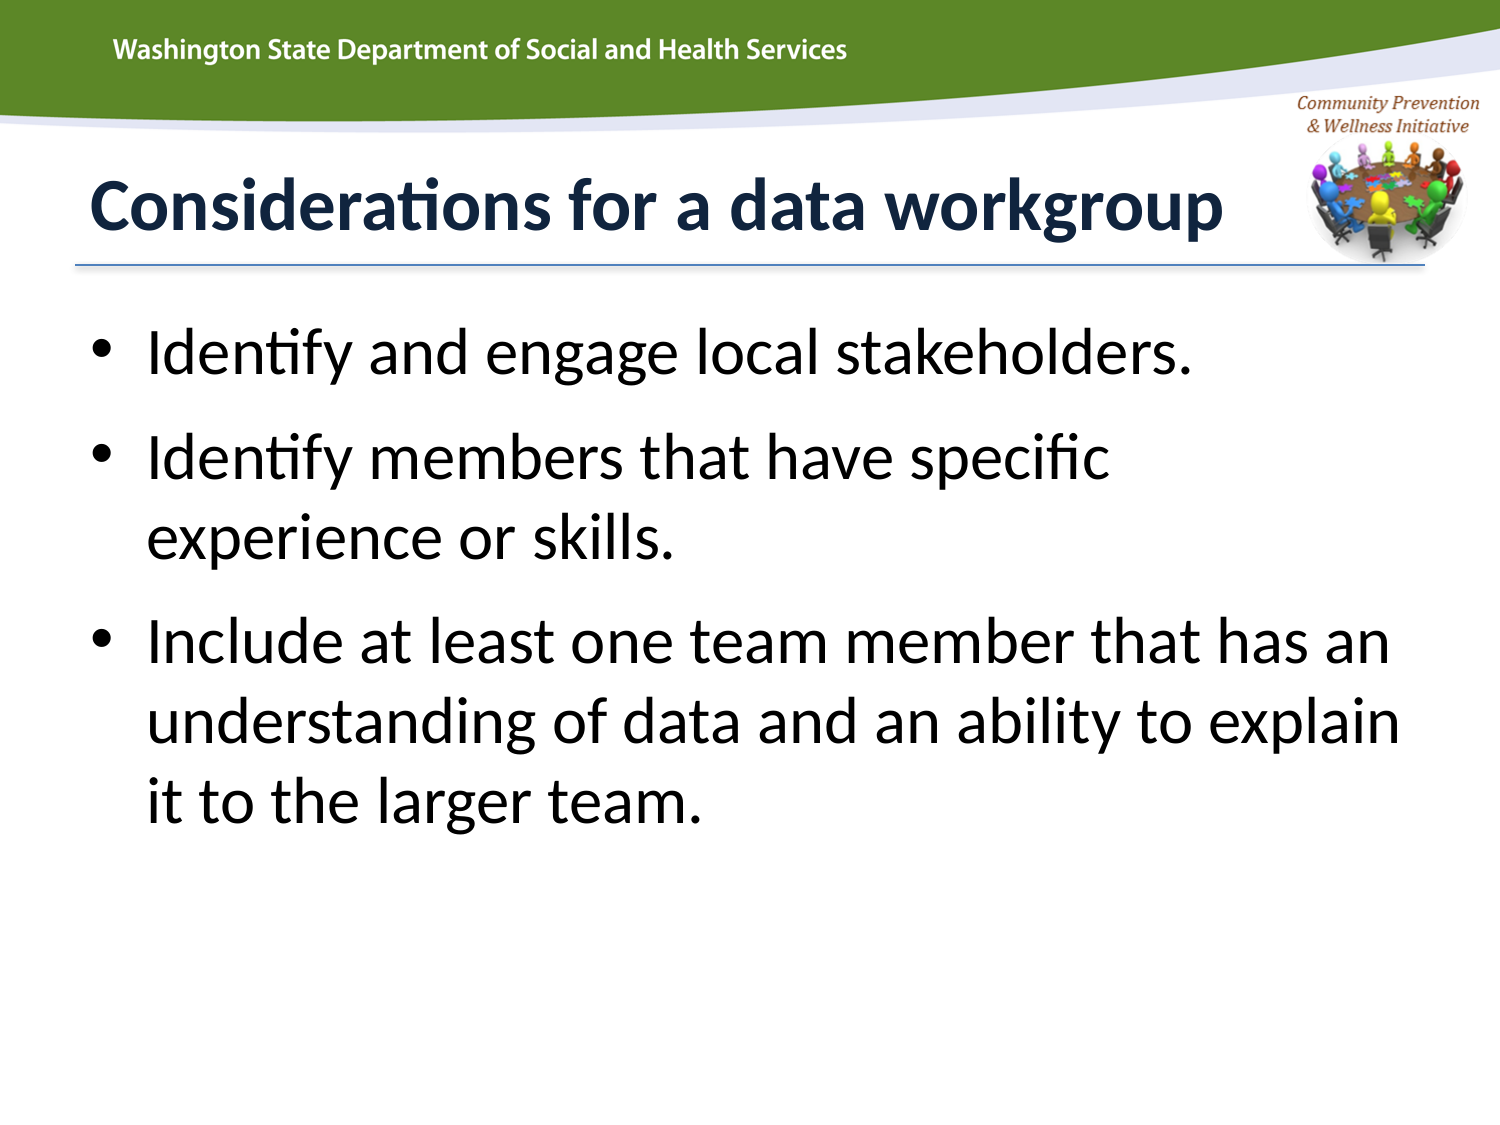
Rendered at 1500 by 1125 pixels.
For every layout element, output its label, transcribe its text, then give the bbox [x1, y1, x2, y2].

list Identify and engage local stakeholders. Identify members that have specific experience or skills. Include at least one team member that has an understanding of data and an ability to explain it to the larger team. [75, 299, 1425, 1043]
picture [0, 0, 1500, 266]
title Considerations for a data workgroup [75, 137, 1299, 263]
